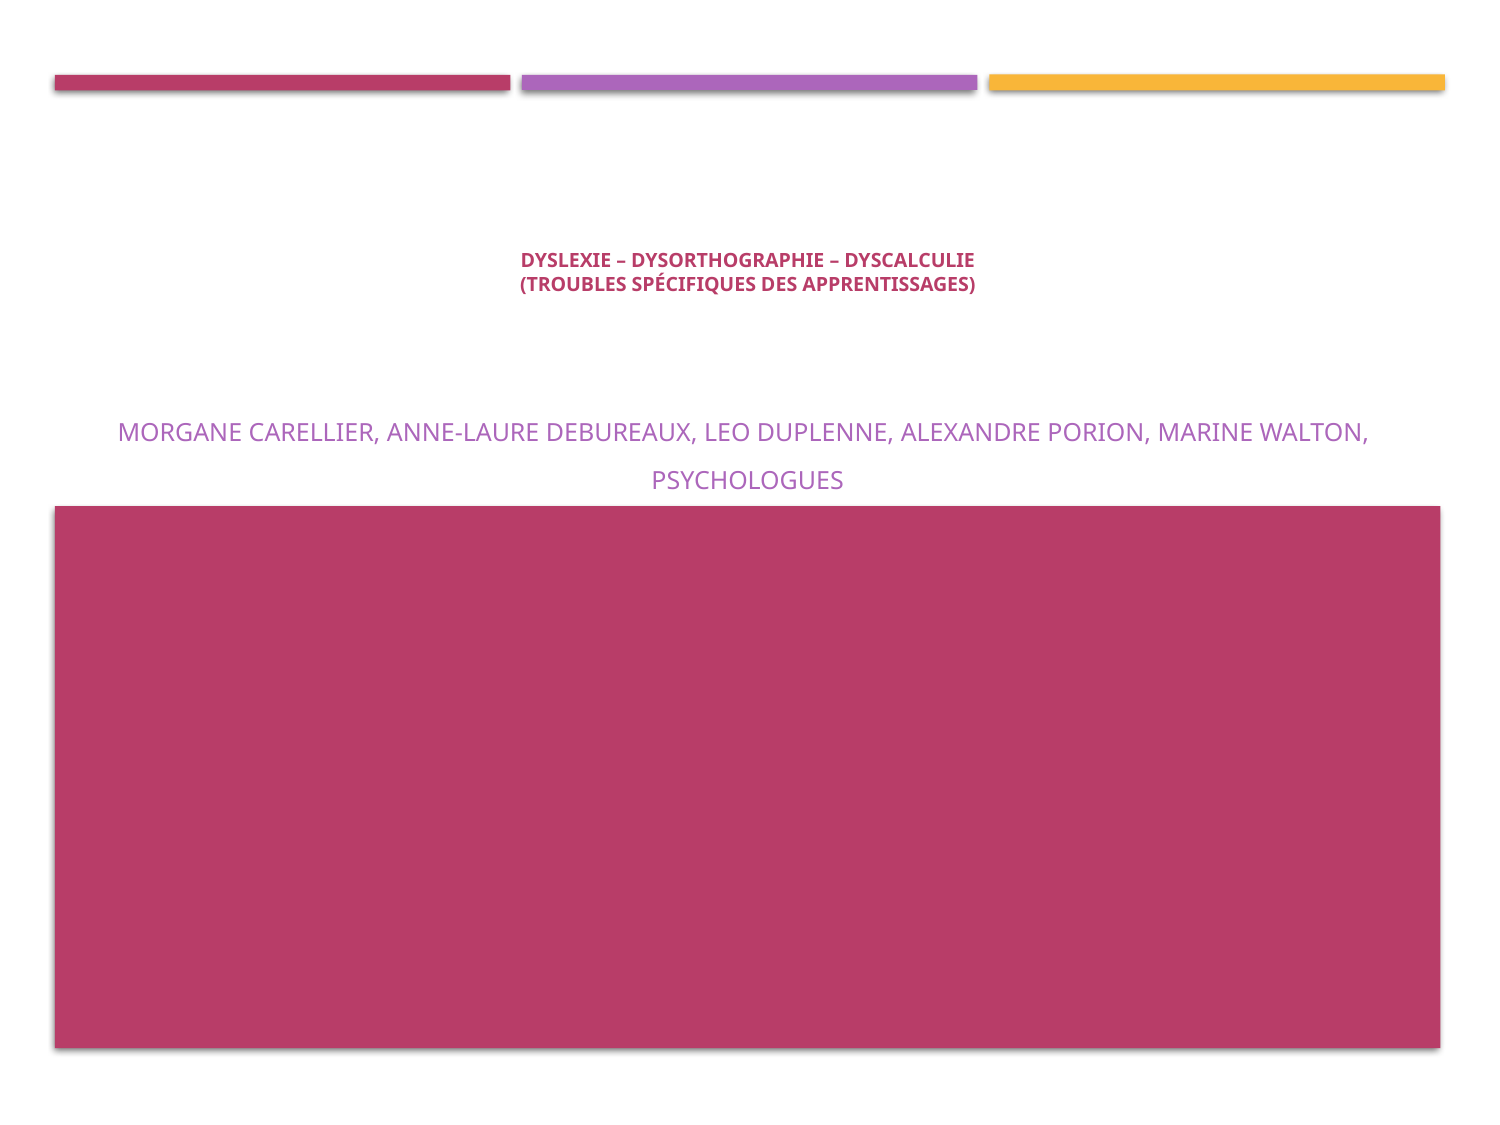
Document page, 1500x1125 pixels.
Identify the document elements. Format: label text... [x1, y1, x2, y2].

title dyslexie – dysorthographie – DYSCALCULIE (Troubles spécifiques des apprentissages) [71, 167, 1424, 303]
subtitle Morgane CARELLIER, ANNE-LAURE DEBUREAUX, LEO DUPLENNE, ALEXANDRE PORION, marine Walton, psychologues [71, 409, 1424, 507]
